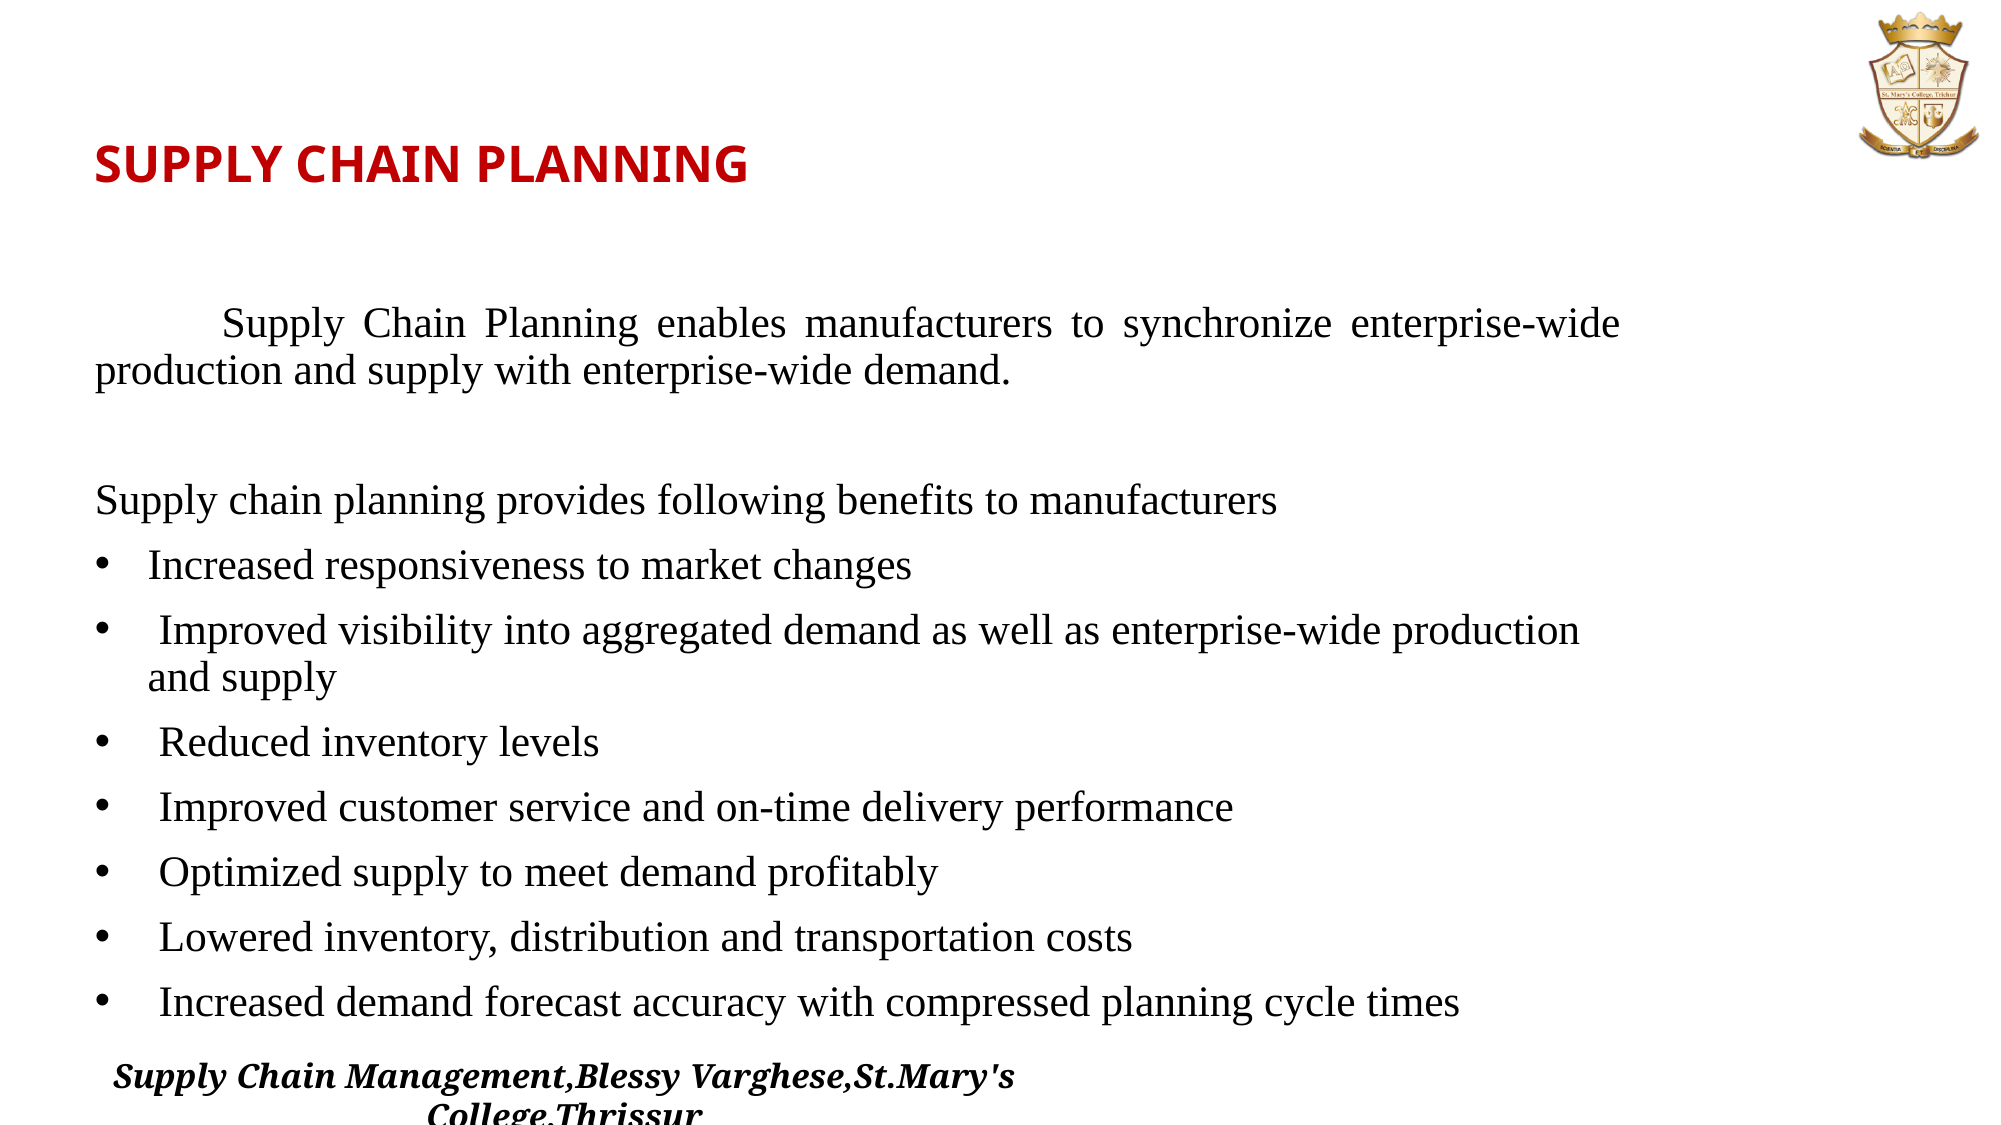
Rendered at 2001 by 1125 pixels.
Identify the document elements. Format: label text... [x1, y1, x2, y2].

footer Supply Chain Management,Blessy Varghese,St.Mary's College,Thrissur [0, 1065, 1130, 1125]
subtitle SUPPLY CHAIN PLANNING Supply Chain Planning enables manufacturers to synchronize enterprise-wide production and supply with enterprise-wide demand. Supply chain planning provides following benefits to manufacturers Increased responsiveness to market changes Improved visibility into aggregated demand as well as enterprise-wide production and supply Reduced inventory levels Improved customer service and on-time delivery performance Optimized supply to meet demand profitably Lowered inventory, distribution and transportation costs Increased demand forecast accuracy with compressed planning cycle times [79, 35, 1638, 1043]
picture [1837, 0, 2000, 183]
